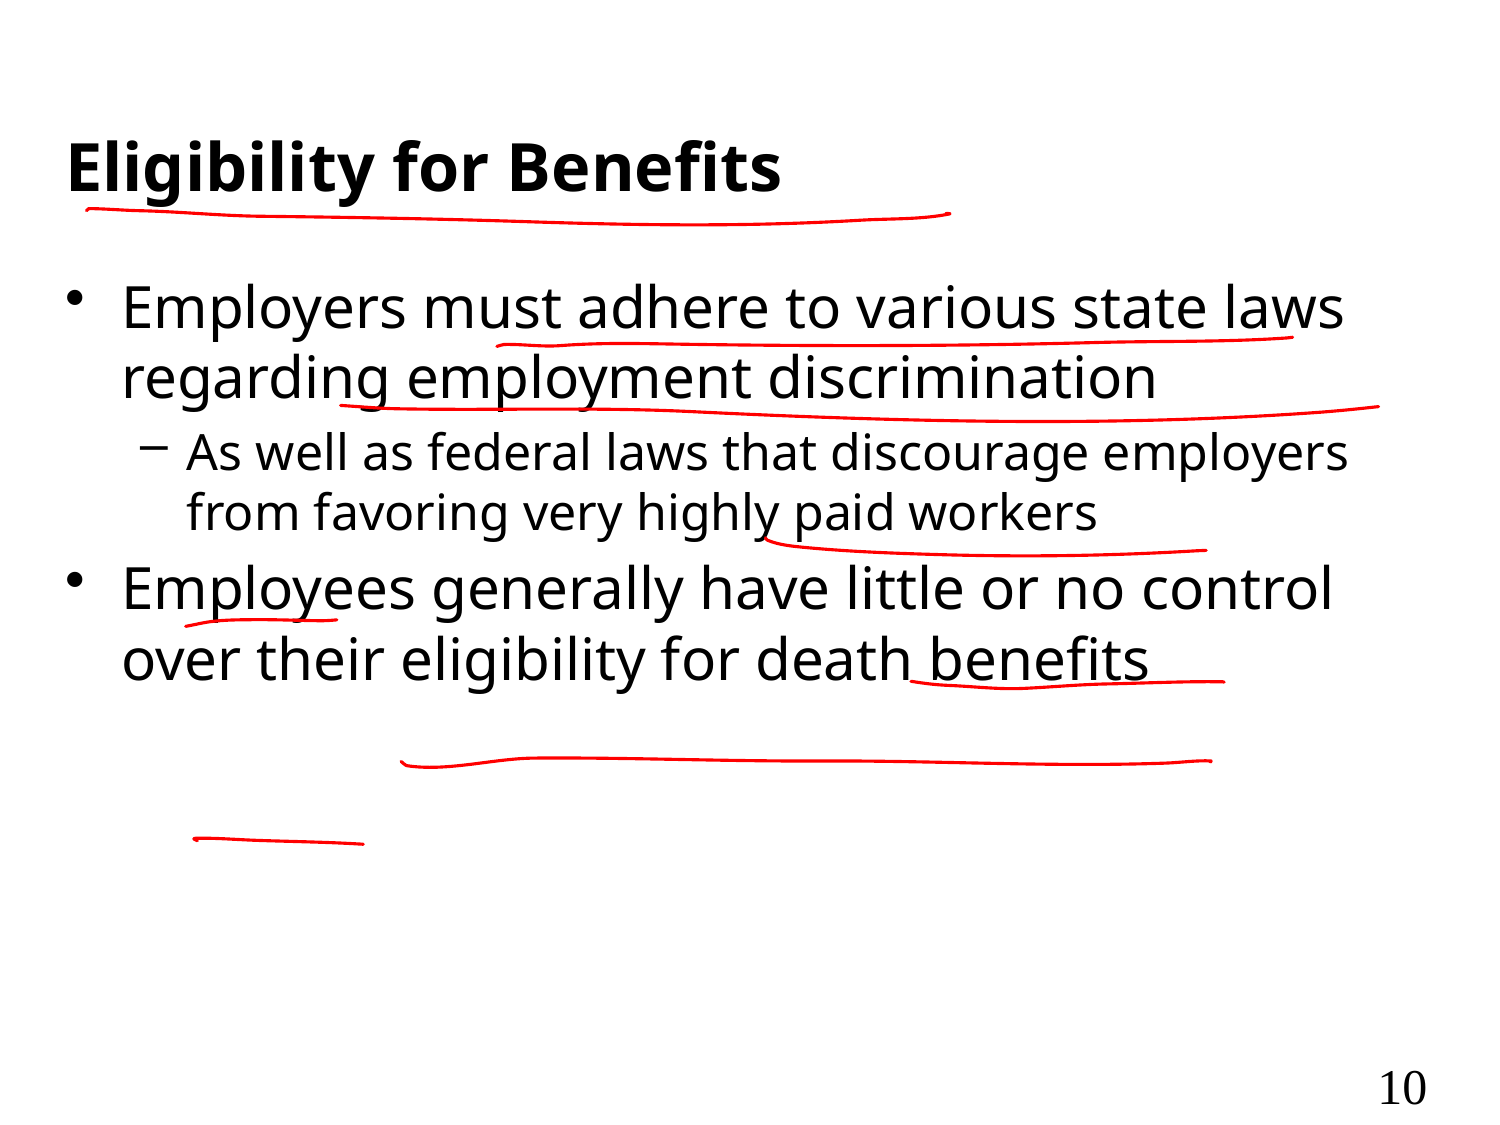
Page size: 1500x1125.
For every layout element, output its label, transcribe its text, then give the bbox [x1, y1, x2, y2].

slide_number 10 [1362, 1046, 1500, 1125]
title Eligibility for Benefits [50, 49, 1463, 213]
list Employers must adhere to various state laws regarding employment discrimination As well as federal laws that discourage employers from favoring very highly paid workers Employees generally have little or no control over their eligibility for death benefits [50, 262, 1411, 1013]
